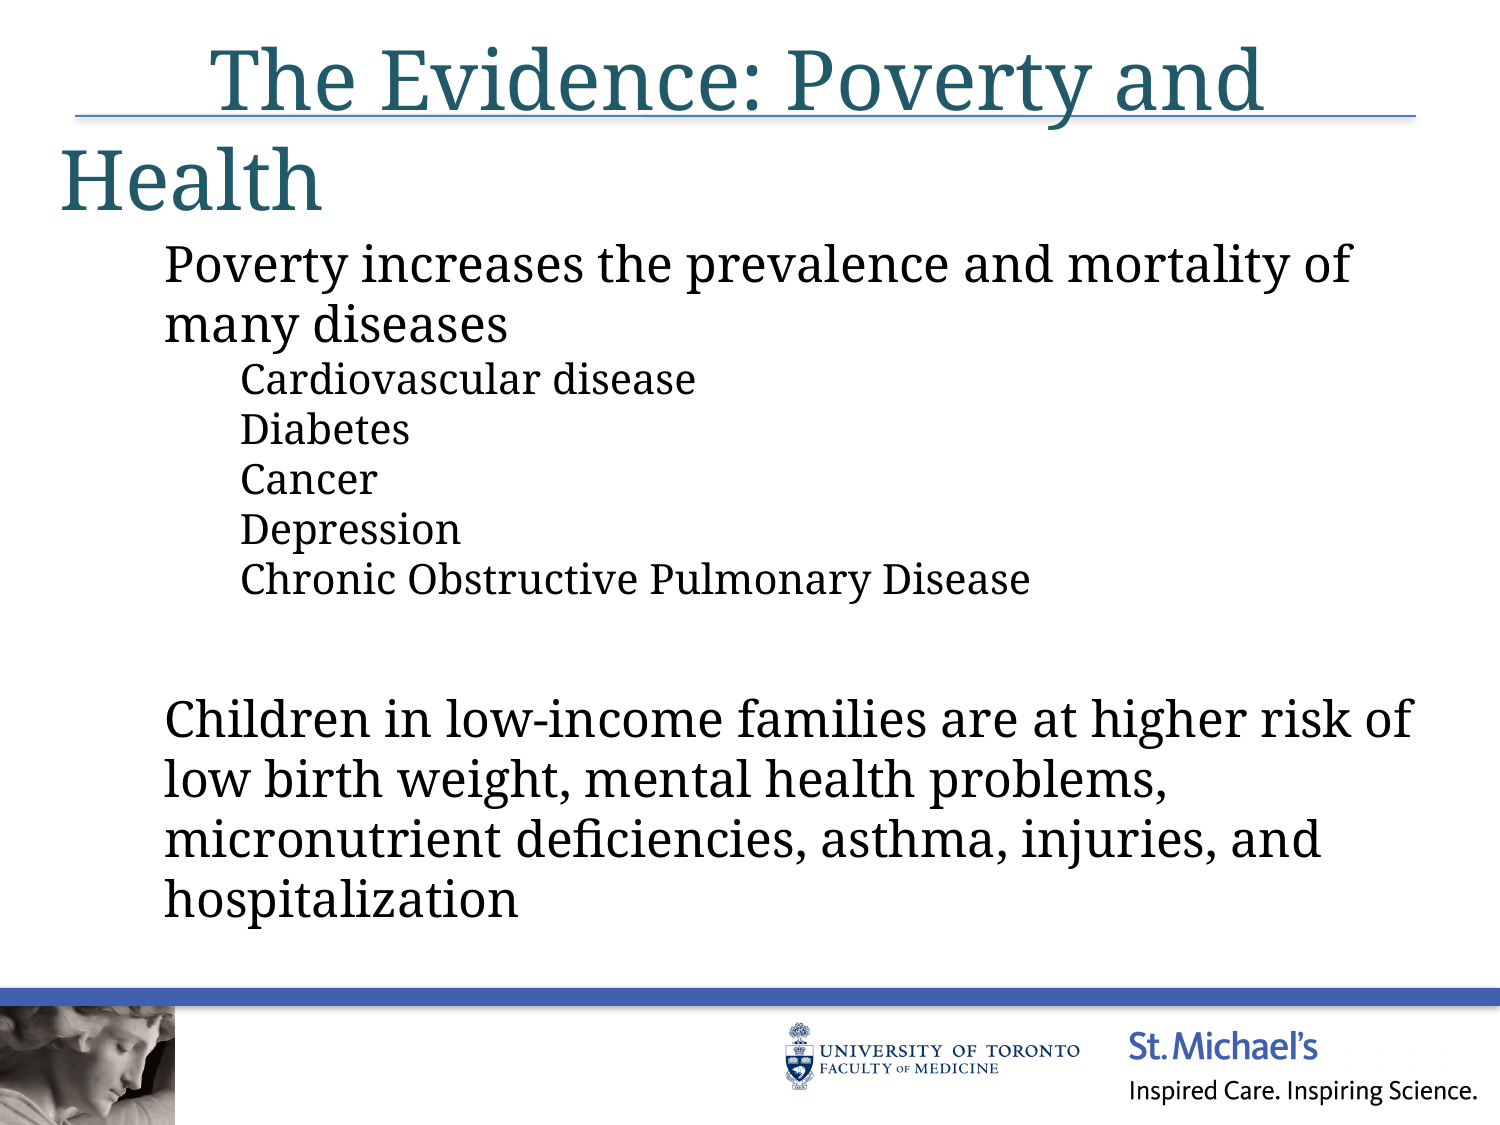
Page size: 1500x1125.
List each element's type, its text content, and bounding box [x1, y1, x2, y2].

list Poverty increases the prevalence and mortality of many diseases Cardiovascular disease Diabetes Cancer Depression Chronic Obstructive Pulmonary Disease Children in low-income families are at higher risk of low birth weight, mental health problems, micronutrient deficiencies, asthma, injuries, and hospitalization [150, 156, 1500, 1005]
picture [772, 1017, 1098, 1095]
picture [0, 1006, 175, 1125]
title The Evidence: Poverty and Health [44, 19, 1500, 156]
picture [1127, 1028, 1480, 1108]
